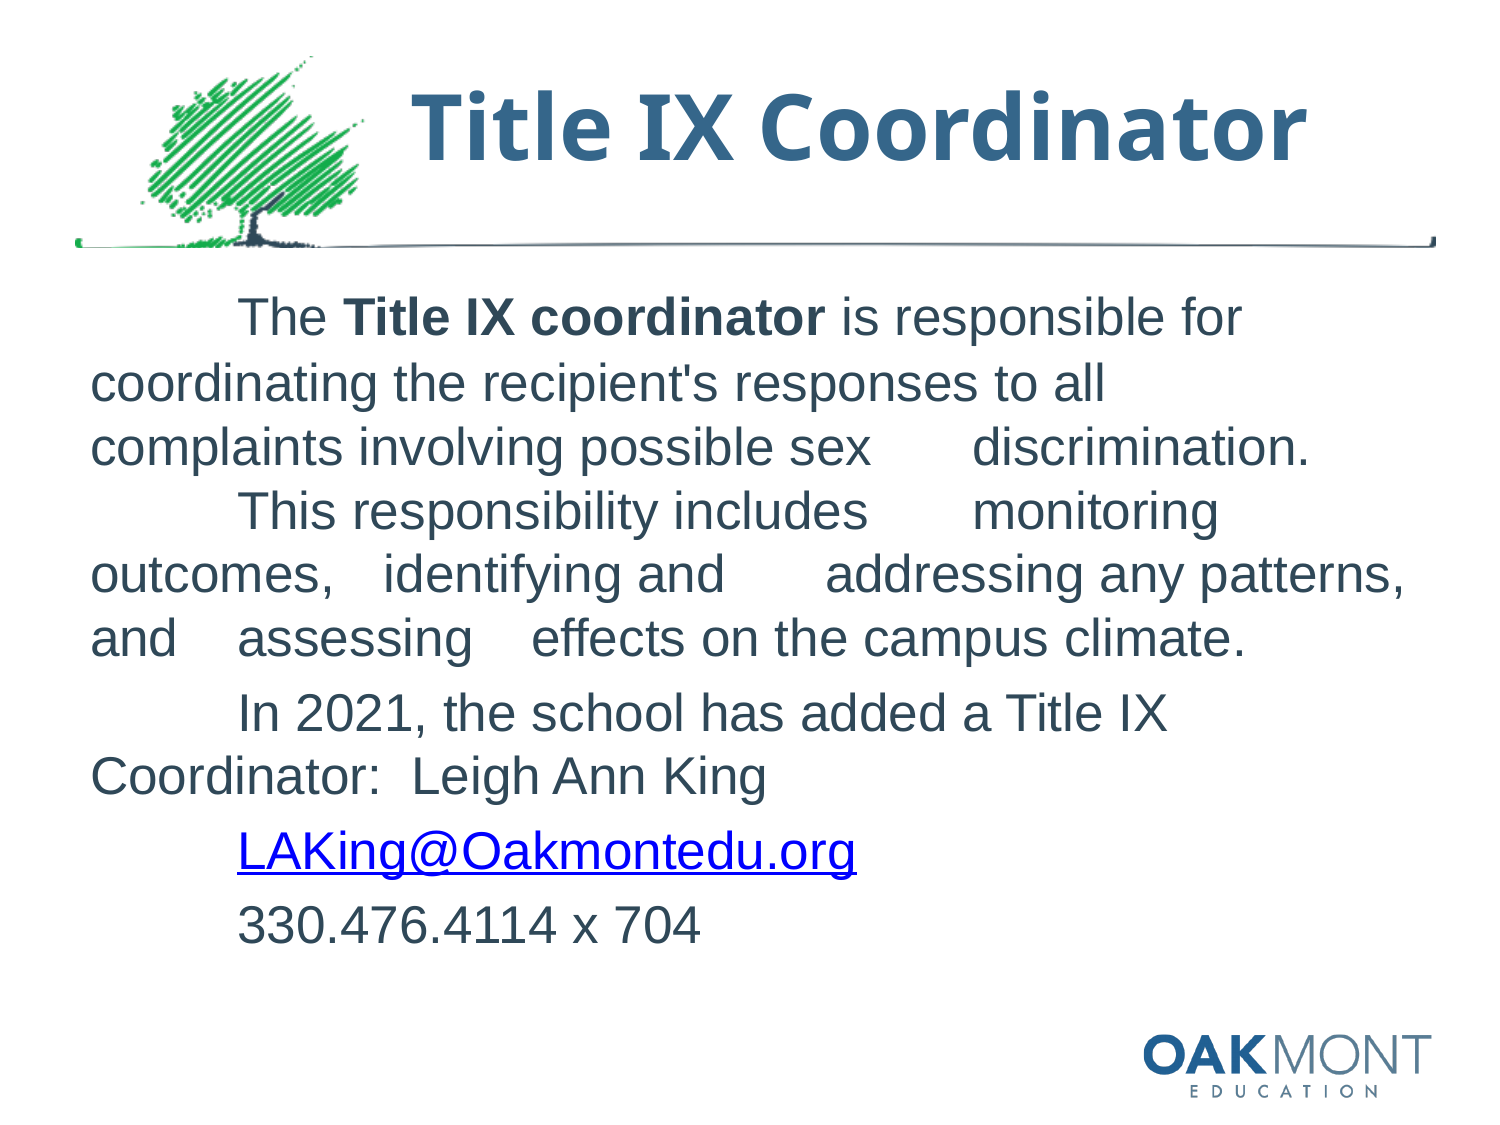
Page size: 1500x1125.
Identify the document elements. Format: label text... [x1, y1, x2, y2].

title Title IX Coordinator [395, 29, 1425, 218]
list The Title IX coordinator is responsible for coordinating the recipient's responses to all complaints involving possible sex discrimination. This responsibility includes monitoring outcomes, identifying and addressing any patterns, and assessing effects on the campus climate. In 2021, the school has added a Title IX Coordinator: Leigh Ann King LAKing@Oakmontedu.org 330.476.4114 x 704 [75, 262, 1425, 1005]
picture [1126, 945, 1449, 1125]
